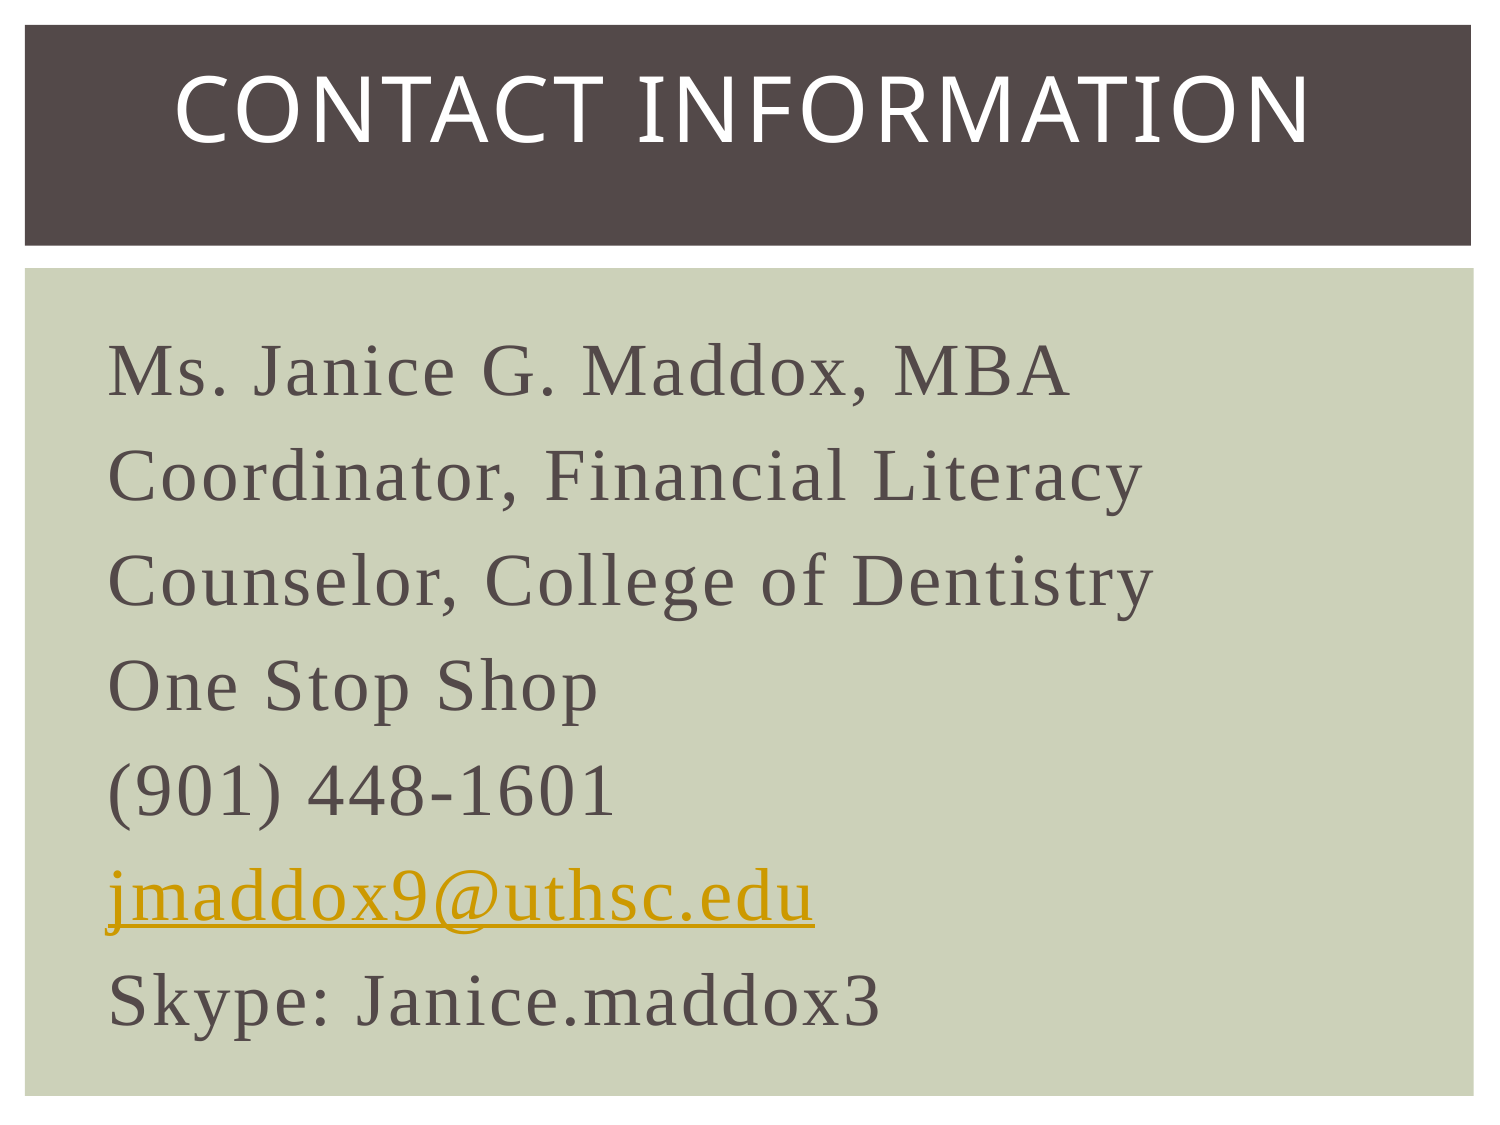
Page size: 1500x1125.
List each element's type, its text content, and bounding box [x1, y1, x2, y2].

title Contact Information [62, 24, 1425, 188]
list Ms. Janice G. Maddox, MBA Coordinator, Financial Literacy Counselor, College of Dentistry One Stop Shop (901) 448-1601 jmaddox9@uthsc.edu Skype: Janice.maddox3 [75, 312, 1425, 1063]
